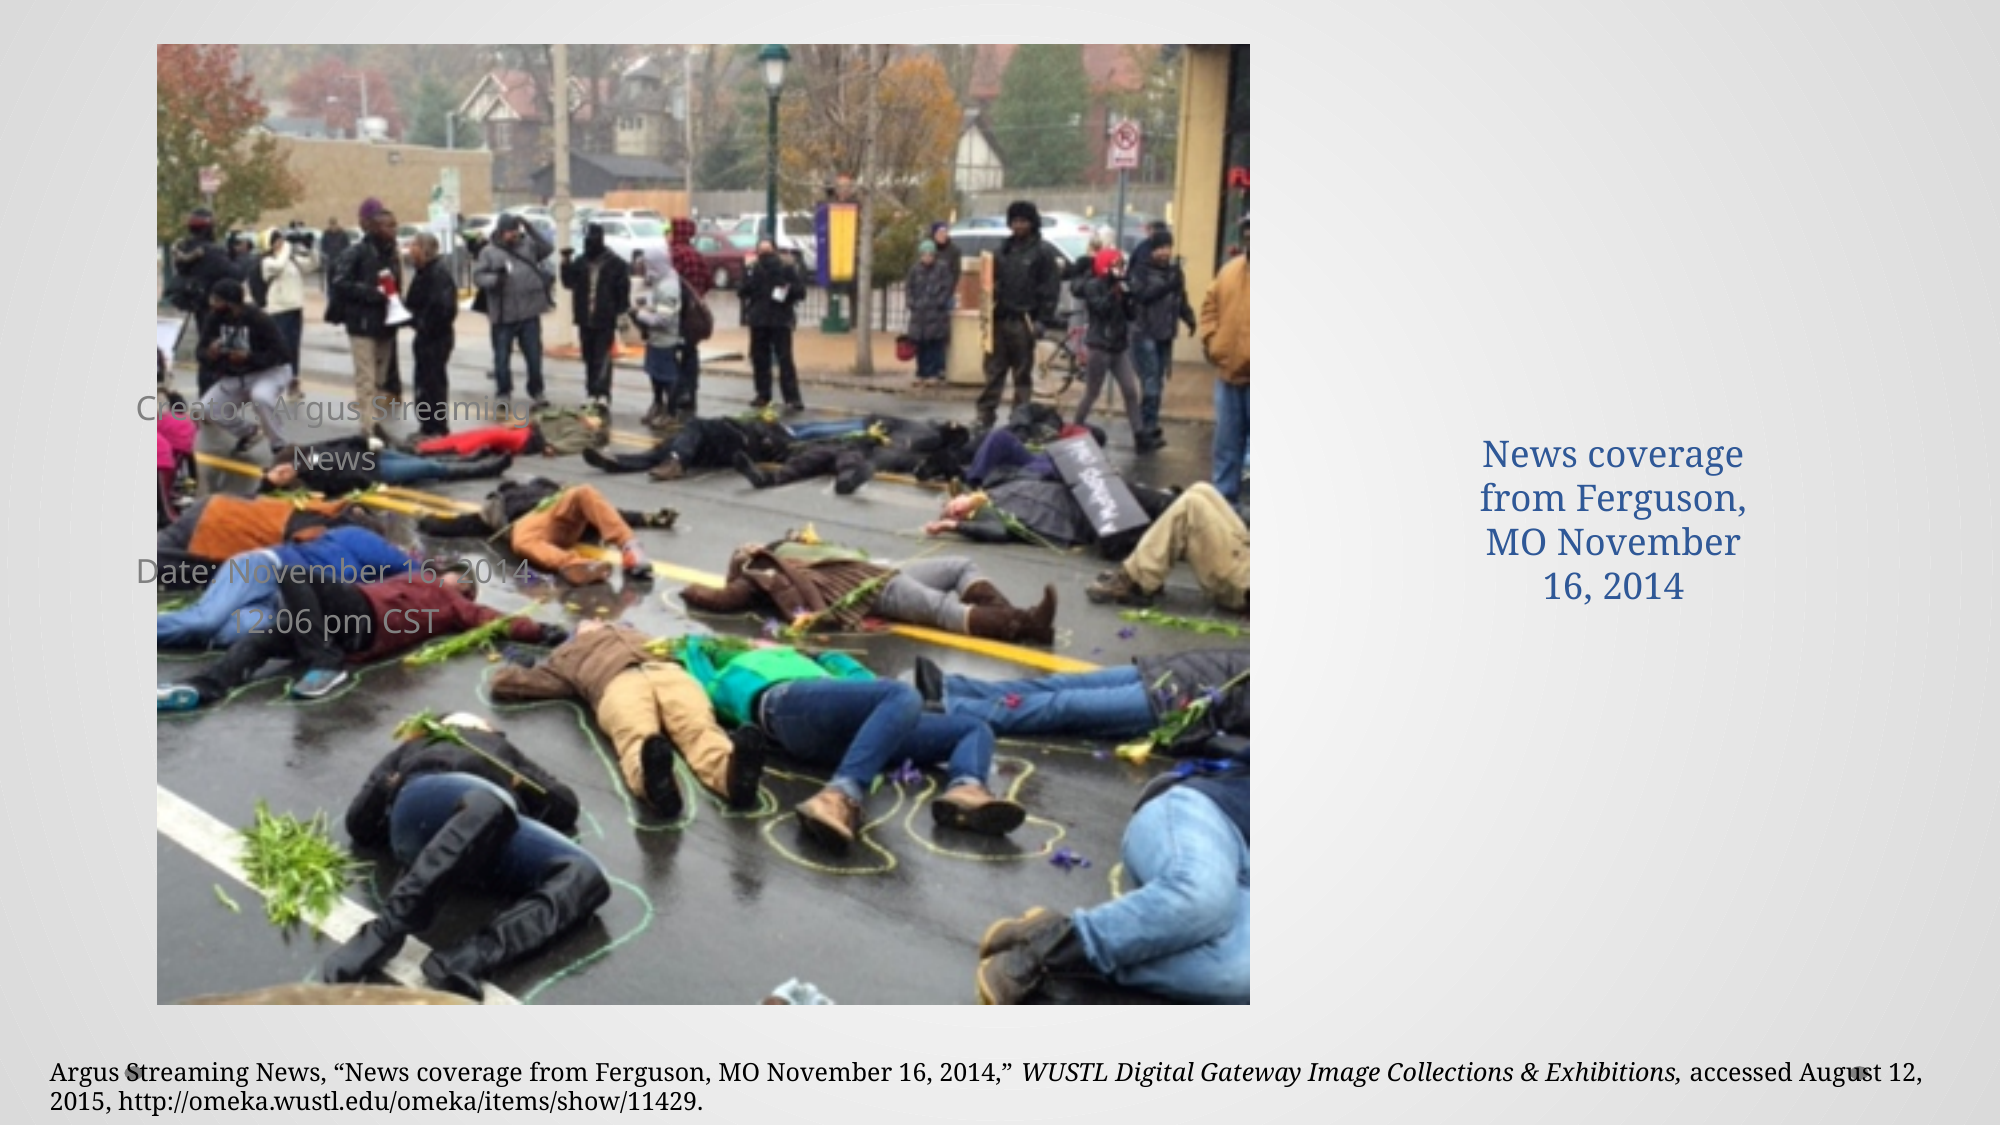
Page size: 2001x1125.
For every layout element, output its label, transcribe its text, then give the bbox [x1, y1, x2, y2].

text_box Argus Streaming News, “News coverage from Ferguson, MO November 16, 2014,” WUSTL Digital Gateway Image Collections & Exhibitions, accessed August 12, 2015, http://omeka.wustl.edu/omeka/items/show/11429. [34, 1048, 1969, 1125]
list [156, 44, 1251, 1006]
title News coverage from Ferguson, MO November 16, 2014 [1461, 386, 1766, 615]
list Creator: Argus Streaming News Date: November 16, 2014 12:06 pm CST [99, 369, 568, 1046]
